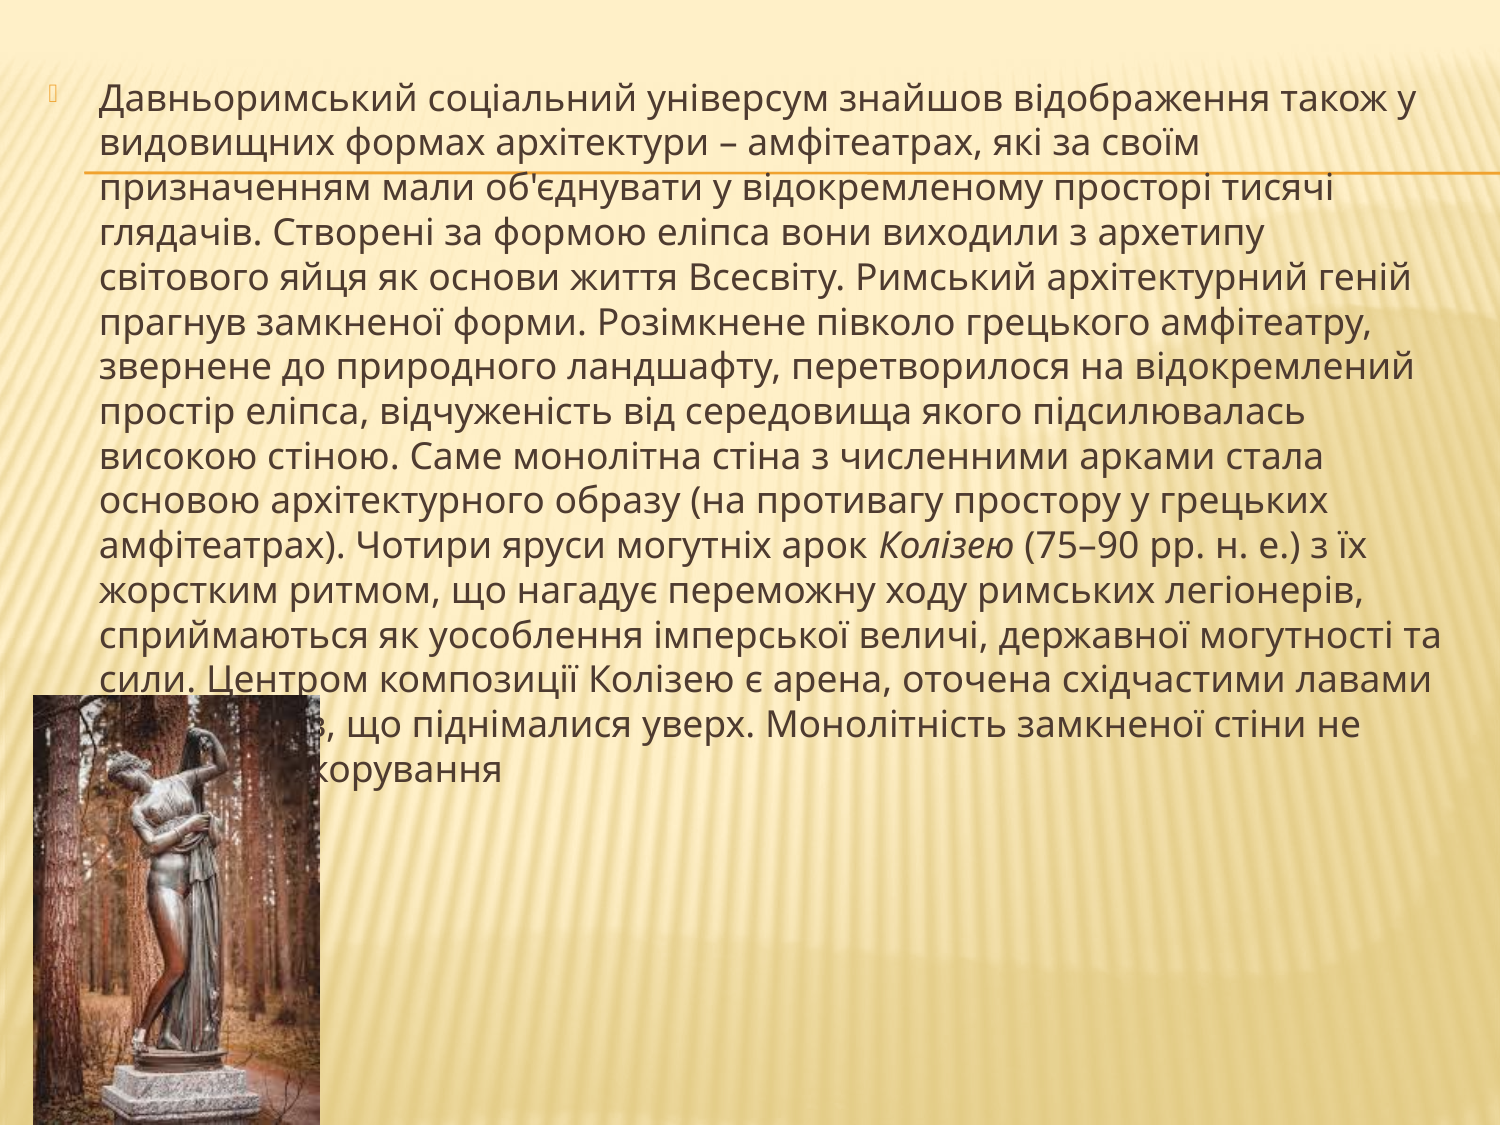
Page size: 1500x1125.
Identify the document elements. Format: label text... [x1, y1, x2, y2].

list Давньоримський соціальний універсум знайшов відображення також у видовищних формах архітектури – амфітеатрах, які за своїм призначенням мали об'єднувати у відокремленому просторі тисячі глядачів. Створені за формою еліпса вони виходили з архетипу світового яйця як основи життя Всесвіту. Римський архітектурний геній прагнув замкненої форми. Розімкнене півколо грецького амфітеатру, звернене до природного ландшафту, перетворилося на відокремлений простір еліпса, відчуженість від середовища якого підсилювалась високою стіною. Саме монолітна стіна з численними арками стала основою архітектурного образу (на противагу простору у грецьких амфітеатрах). Чотири яруси могутніх арок Колізею (75–90 pp. н. е.) з їх жорстким ритмом, що нагадує переможну ходу римських легіонерів, сприймаються як уособлення імперської величі, державної могутності та сили. Центром композиції Колізею є арена, оточена східчастими лавами для глядачів, що піднімалися уверх. Монолітність замкненої стіни не порушує декорування [33, 66, 1459, 809]
picture [33, 694, 320, 1125]
